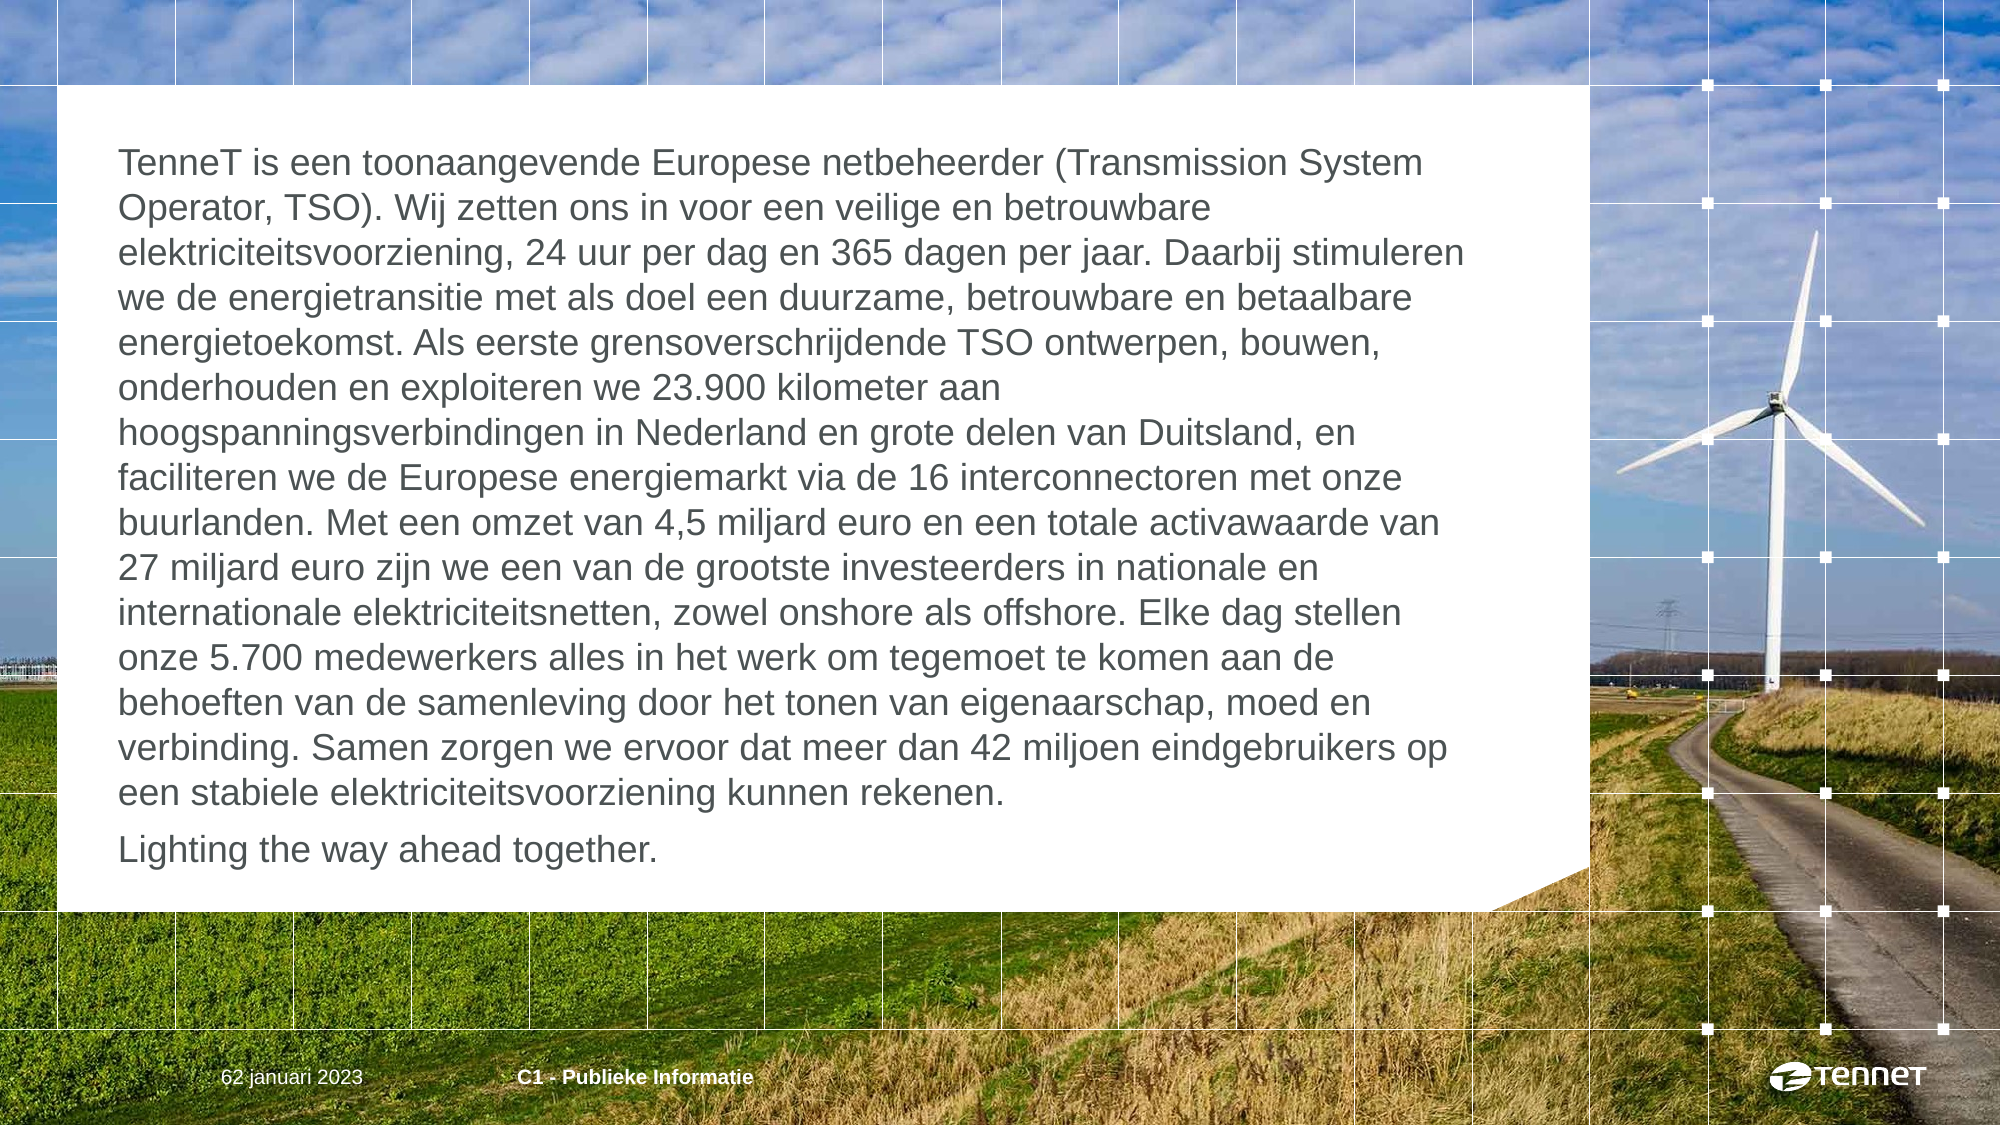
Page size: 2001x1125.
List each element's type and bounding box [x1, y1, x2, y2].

picture [1494, 868, 1589, 911]
picture [1590, 440, 1708, 557]
picture [412, 0, 529, 85]
picture [0, 794, 57, 911]
picture [1826, 86, 1943, 203]
picture [0, 1030, 1354, 1125]
picture [648, 912, 764, 1029]
picture [1826, 794, 1943, 911]
picture [530, 912, 647, 1029]
picture [1709, 794, 1825, 911]
picture [0, 0, 57, 85]
picture [1709, 0, 1825, 85]
picture [1944, 912, 2000, 1029]
picture [765, 912, 882, 1029]
picture [1590, 322, 1708, 439]
picture [1944, 558, 2000, 675]
picture [1944, 676, 2000, 793]
picture [176, 0, 293, 85]
picture [1944, 440, 2000, 557]
picture [1709, 912, 1825, 1029]
picture [1473, 1030, 1589, 1125]
picture [1002, 912, 1118, 1029]
picture [1590, 0, 1708, 85]
picture [1237, 912, 1354, 1029]
picture [1237, 0, 1354, 85]
picture [1826, 0, 1943, 85]
picture [0, 204, 57, 321]
picture [1002, 0, 1118, 85]
picture [1709, 440, 1825, 557]
picture [412, 912, 529, 1029]
picture [1473, 0, 1589, 85]
picture [176, 912, 293, 1029]
picture [1590, 204, 1708, 321]
picture [1944, 204, 2000, 321]
picture [1709, 204, 1825, 321]
picture [1826, 558, 1943, 675]
picture [1826, 676, 1943, 793]
picture [530, 0, 647, 85]
picture [1590, 794, 1708, 911]
picture [1944, 322, 2000, 439]
picture [1355, 1030, 1472, 1125]
picture [1355, 0, 1472, 85]
picture [1590, 86, 1708, 203]
picture [0, 912, 57, 1029]
picture [1709, 1030, 2000, 1125]
picture [1590, 558, 1708, 675]
picture [883, 0, 1001, 85]
picture [1709, 322, 1825, 439]
picture [58, 0, 175, 85]
picture [1944, 794, 2000, 911]
picture [294, 912, 411, 1029]
picture [0, 676, 57, 793]
picture [1709, 86, 1825, 203]
picture [1709, 558, 1825, 675]
picture [1826, 204, 1943, 321]
picture [1709, 676, 1825, 793]
picture [1590, 676, 1708, 793]
picture [1590, 912, 1708, 1029]
picture [0, 86, 57, 203]
picture [1826, 322, 1943, 439]
picture [883, 912, 1001, 1029]
picture [1473, 912, 1589, 1029]
picture [294, 0, 411, 85]
picture [58, 912, 175, 1029]
picture [1590, 1030, 1708, 1125]
picture [0, 440, 57, 557]
picture [648, 0, 764, 85]
picture [0, 322, 57, 439]
picture [1355, 912, 1472, 1029]
picture [1944, 86, 2000, 203]
picture [765, 0, 882, 85]
picture [1944, 0, 2000, 85]
picture [1119, 912, 1236, 1029]
picture [1826, 912, 1943, 1029]
picture [1119, 0, 1236, 85]
picture [0, 558, 57, 675]
picture [1826, 440, 1943, 557]
